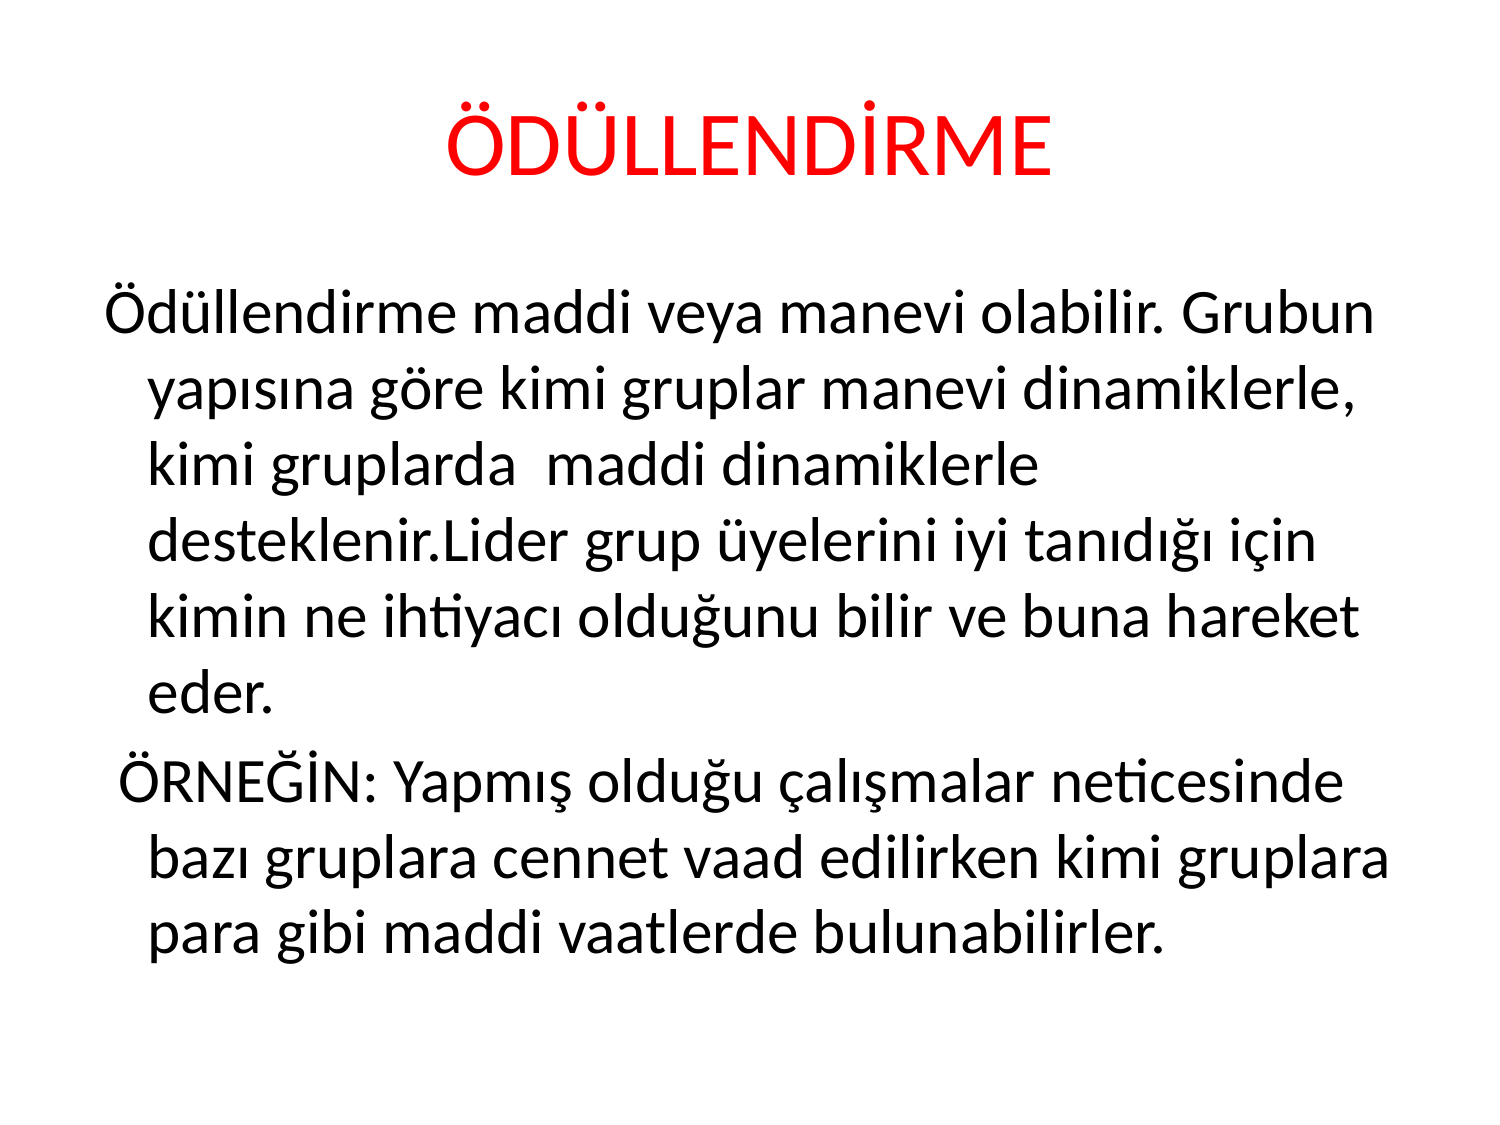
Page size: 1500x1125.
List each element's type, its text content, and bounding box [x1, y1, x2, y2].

title ÖDÜLLENDİRME [75, 45, 1425, 233]
list Ödüllendirme maddi veya manevi olabilir. Grubun yapısına göre kimi gruplar manevi dinamiklerle, kimi gruplarda maddi dinamiklerle desteklenir.Lider grup üyelerini iyi tanıdığı için kimin ne ihtiyacı olduğunu bilir ve buna hareket eder. ÖRNEĞİN: Yapmış olduğu çalışmalar neticesinde bazı gruplara cennet vaad edilirken kimi gruplara para gibi maddi vaatlerde bulunabilirler. [75, 262, 1425, 1005]
